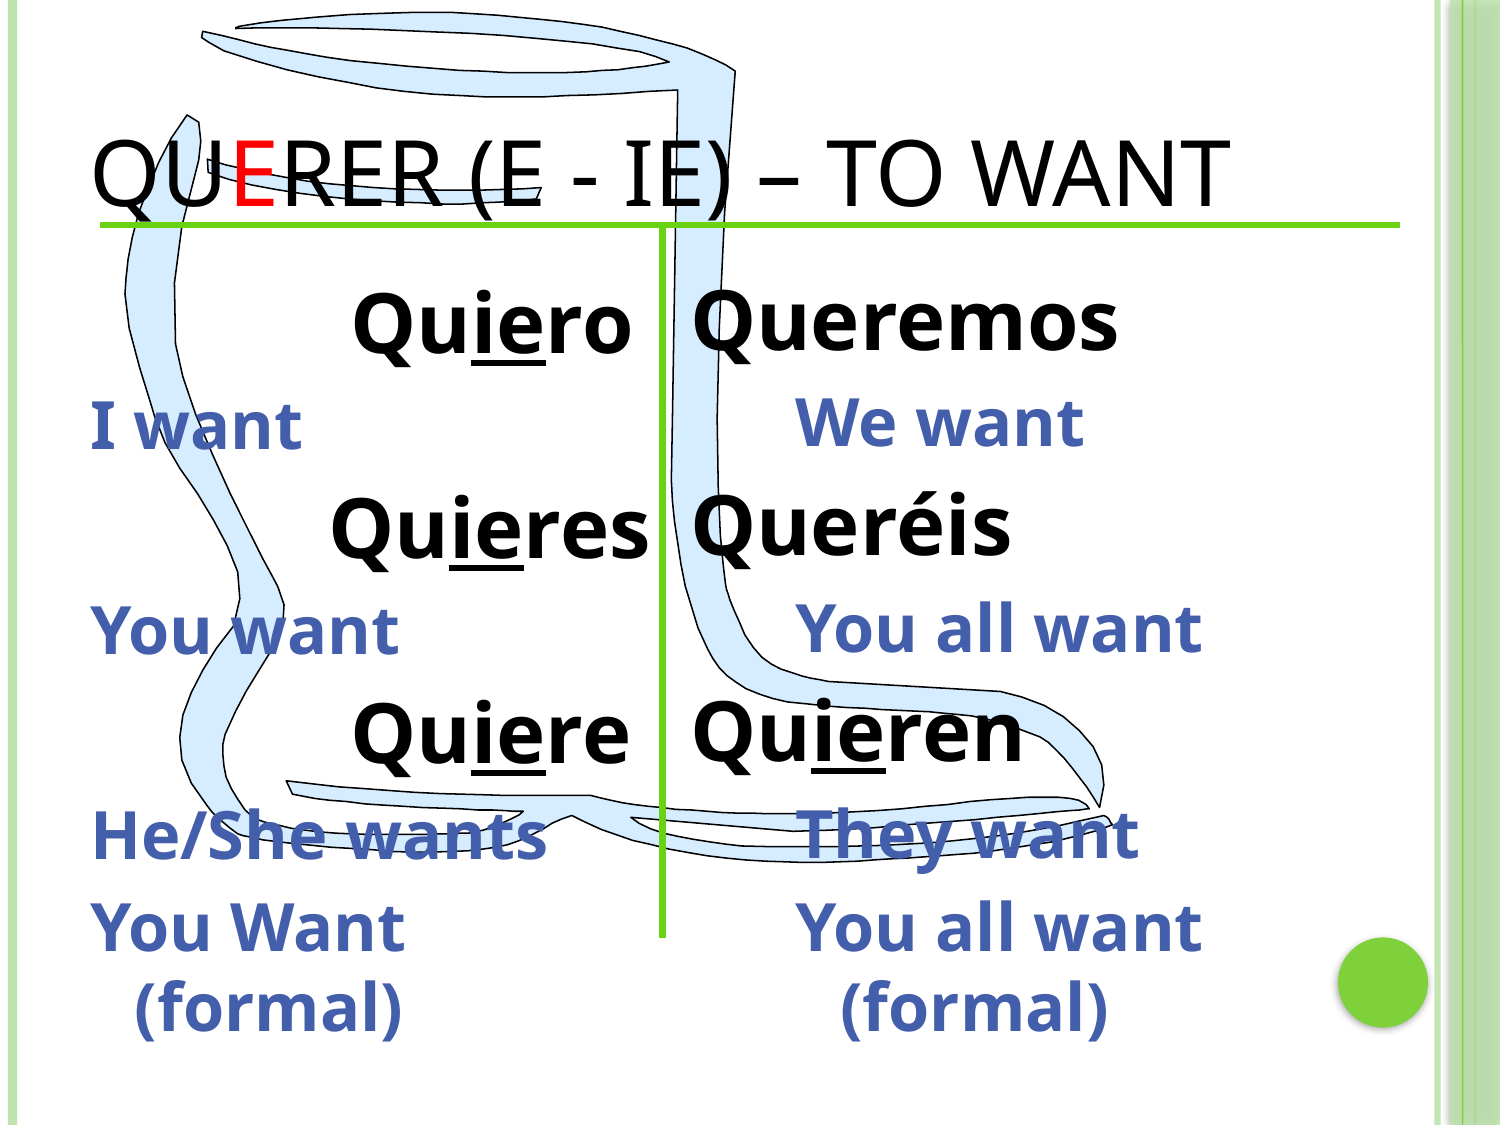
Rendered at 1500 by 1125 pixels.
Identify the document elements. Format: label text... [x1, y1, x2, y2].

title querer (e - ie) – to want [1119, 45, 1450, 233]
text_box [124, 234, 1113, 863]
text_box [124, 11, 1113, 221]
list Queremos We want Queréis You all want Quieren They want You all want (formal) [675, 259, 1275, 1075]
title querer (e - ie) – to want [75, 45, 118, 233]
list Quiero I want Quieres You want Quiere He/She wants You Want (formal) [75, 262, 675, 1013]
